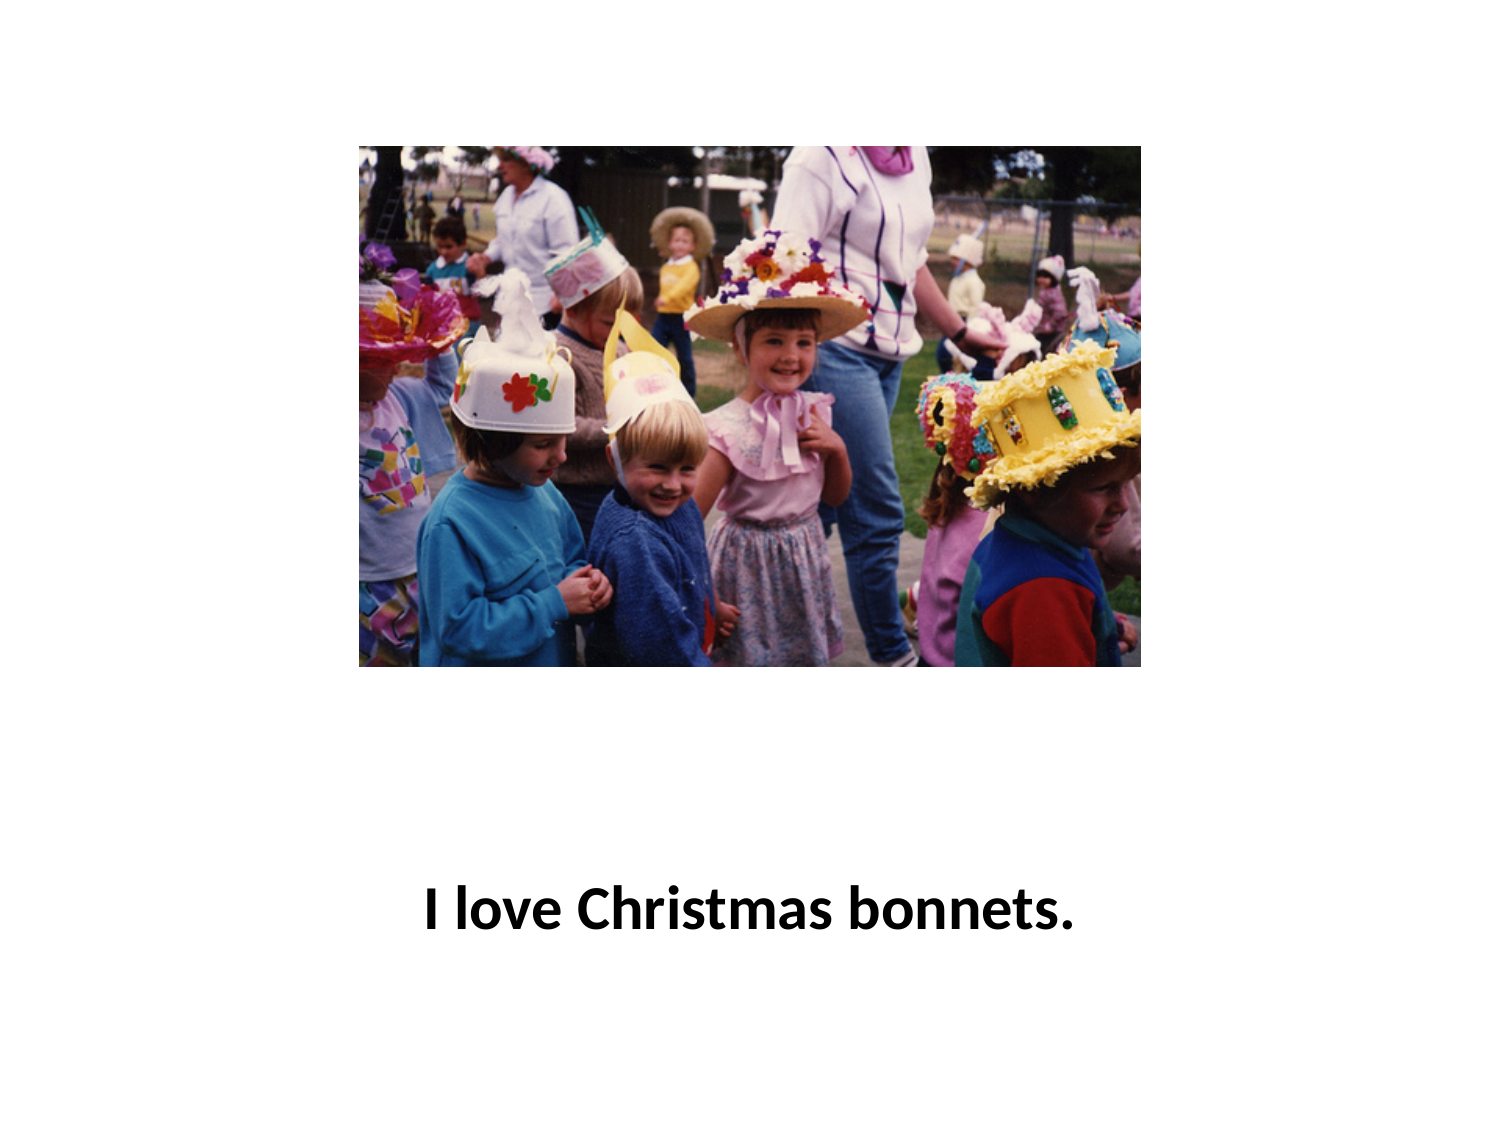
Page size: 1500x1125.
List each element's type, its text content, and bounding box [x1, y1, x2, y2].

picture [359, 145, 1141, 667]
text_box I love Christmas bonnets. [0, 859, 1500, 950]
